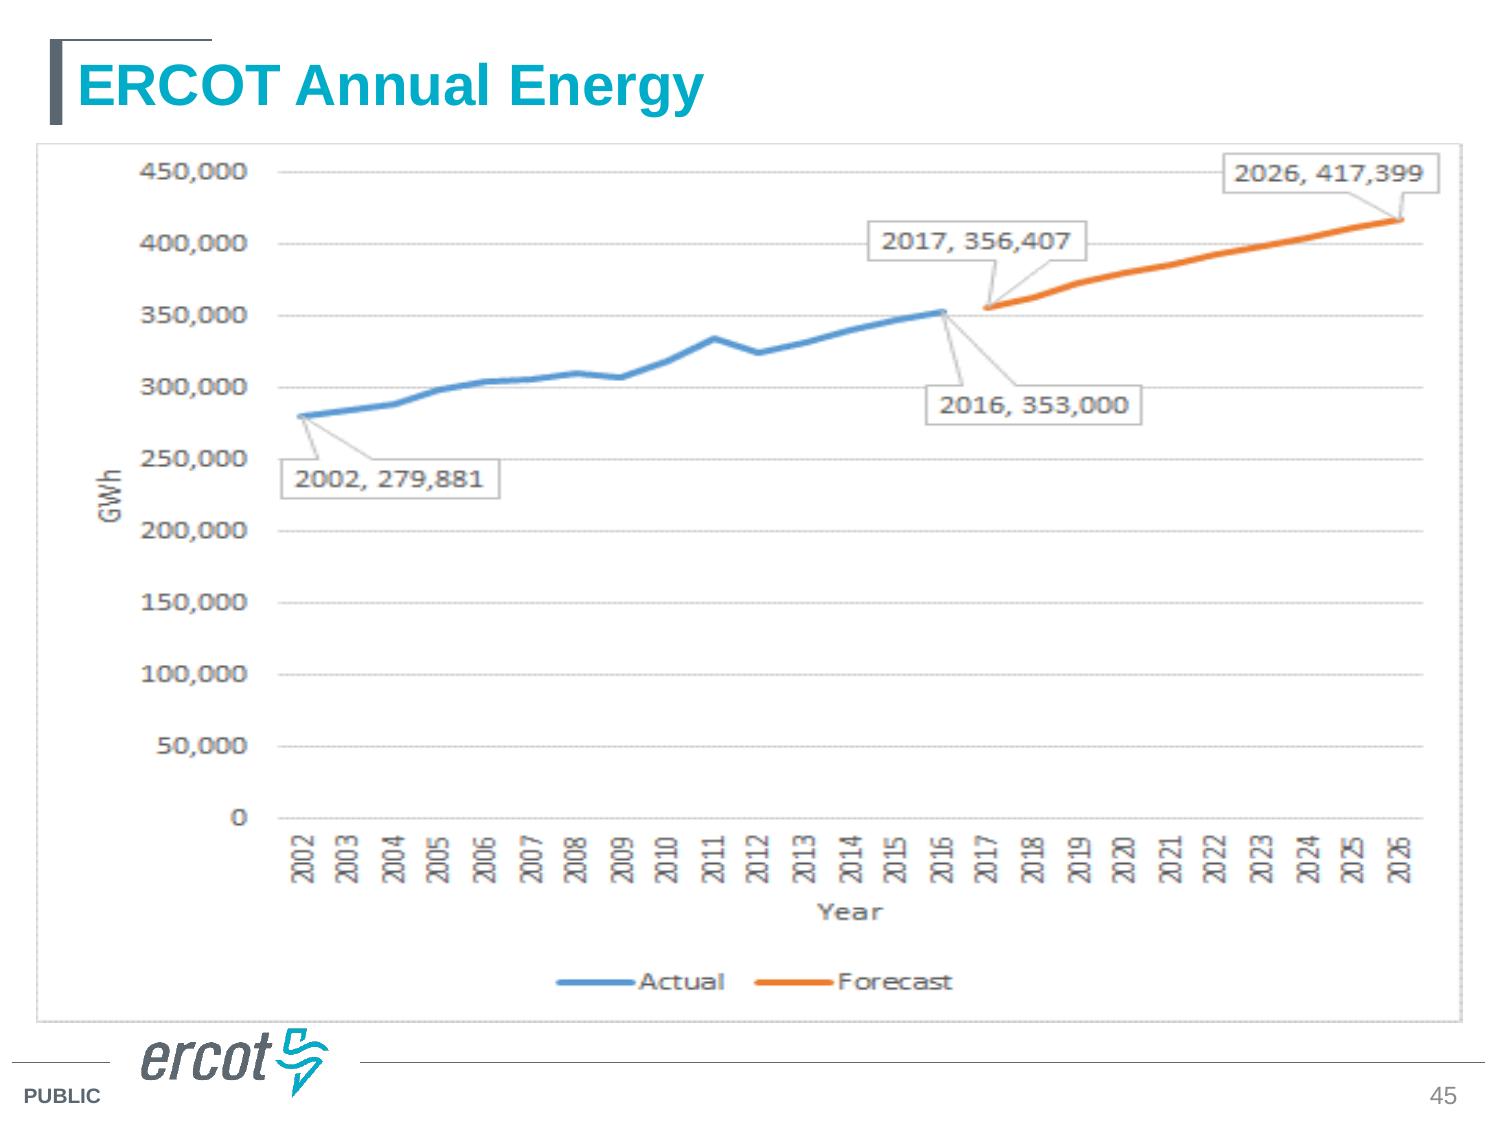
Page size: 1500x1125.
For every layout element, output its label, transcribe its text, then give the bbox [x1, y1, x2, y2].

slide_number 45 [1400, 1076, 1488, 1113]
picture [35, 143, 1463, 1100]
title ERCOT Annual Energy [62, 39, 1450, 125]
